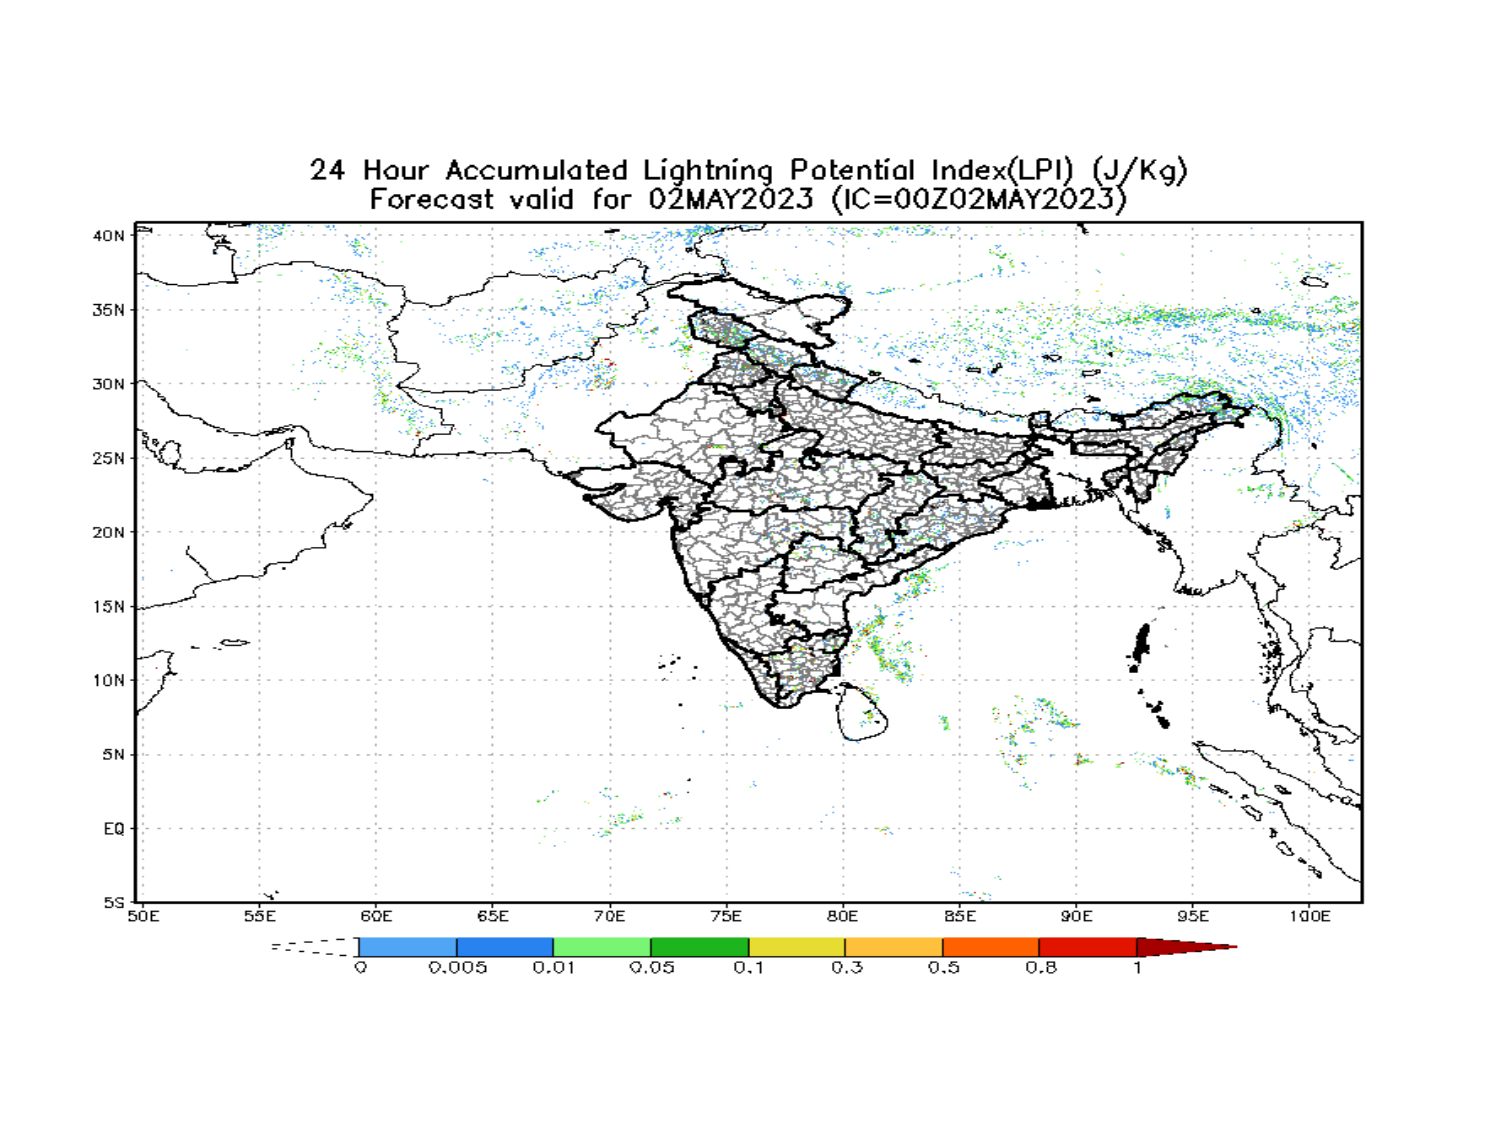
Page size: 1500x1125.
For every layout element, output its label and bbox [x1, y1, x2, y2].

picture [74, 149, 1426, 976]
